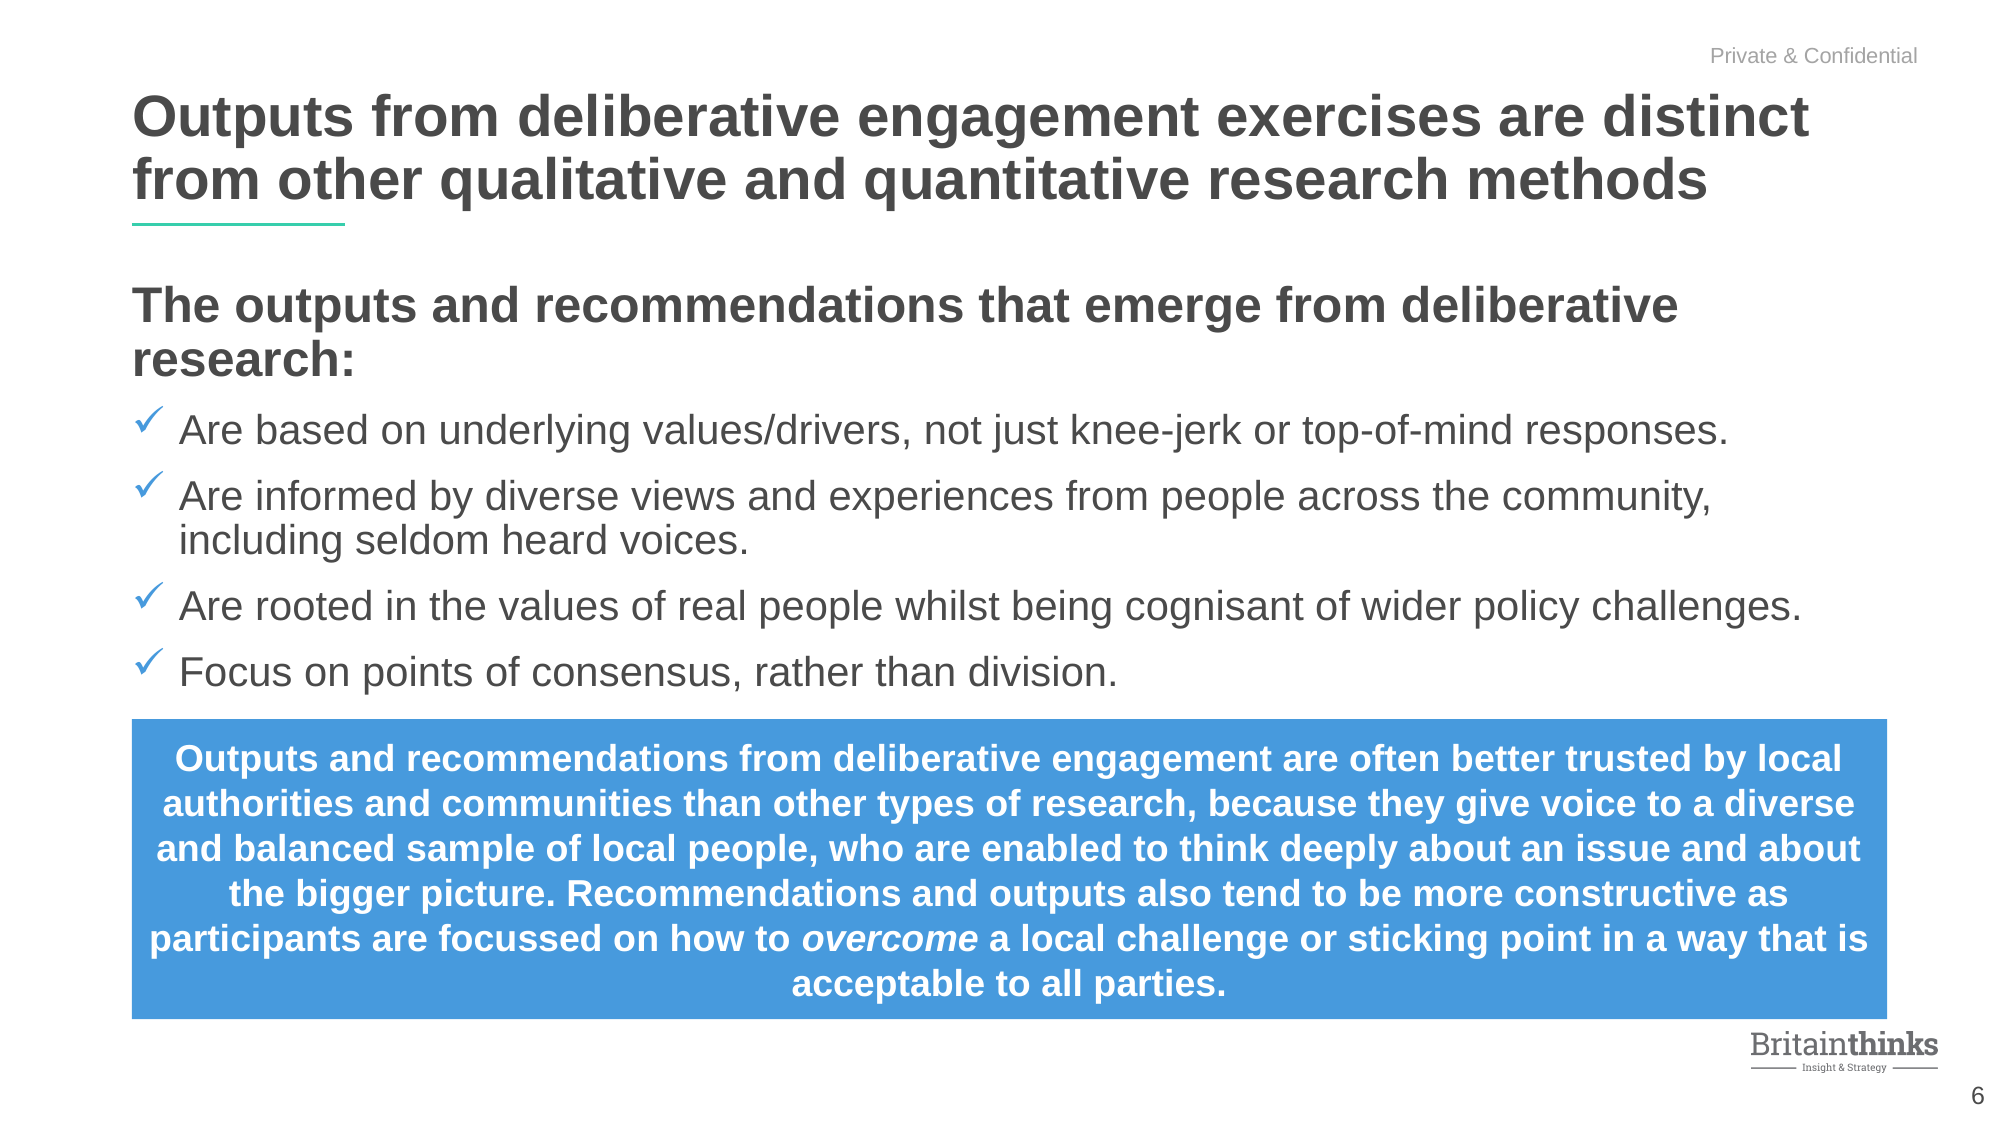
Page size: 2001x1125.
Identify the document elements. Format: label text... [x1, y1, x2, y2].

title Outputs from deliberative engagement exercises are distinct from other qualitative and quantitative research methods [132, 78, 1888, 210]
list The outputs and recommendations that emerge from deliberative research: Are based on underlying values/drivers, not just knee-jerk or top-of-mind responses. Are informed by diverse views and experiences from people across the community, including seldom heard voices. Are rooted in the values of real people whilst being cognisant of wider policy challenges. Focus on points of consensus, rather than division. [131, 271, 1888, 708]
text_box Outputs and recommendations from deliberative engagement are often better trusted by local authorities and communities than other types of research, because they give voice to a diverse and balanced sample of local people, who are enabled to think deeply about an issue and about the bigger picture. Recommendations and outputs also tend to be more constructive as participants are focussed on how to overcome a local challenge or sticking point in a way that is acceptable to all parties. [131, 718, 1888, 1020]
picture [1751, 1031, 1938, 1073]
